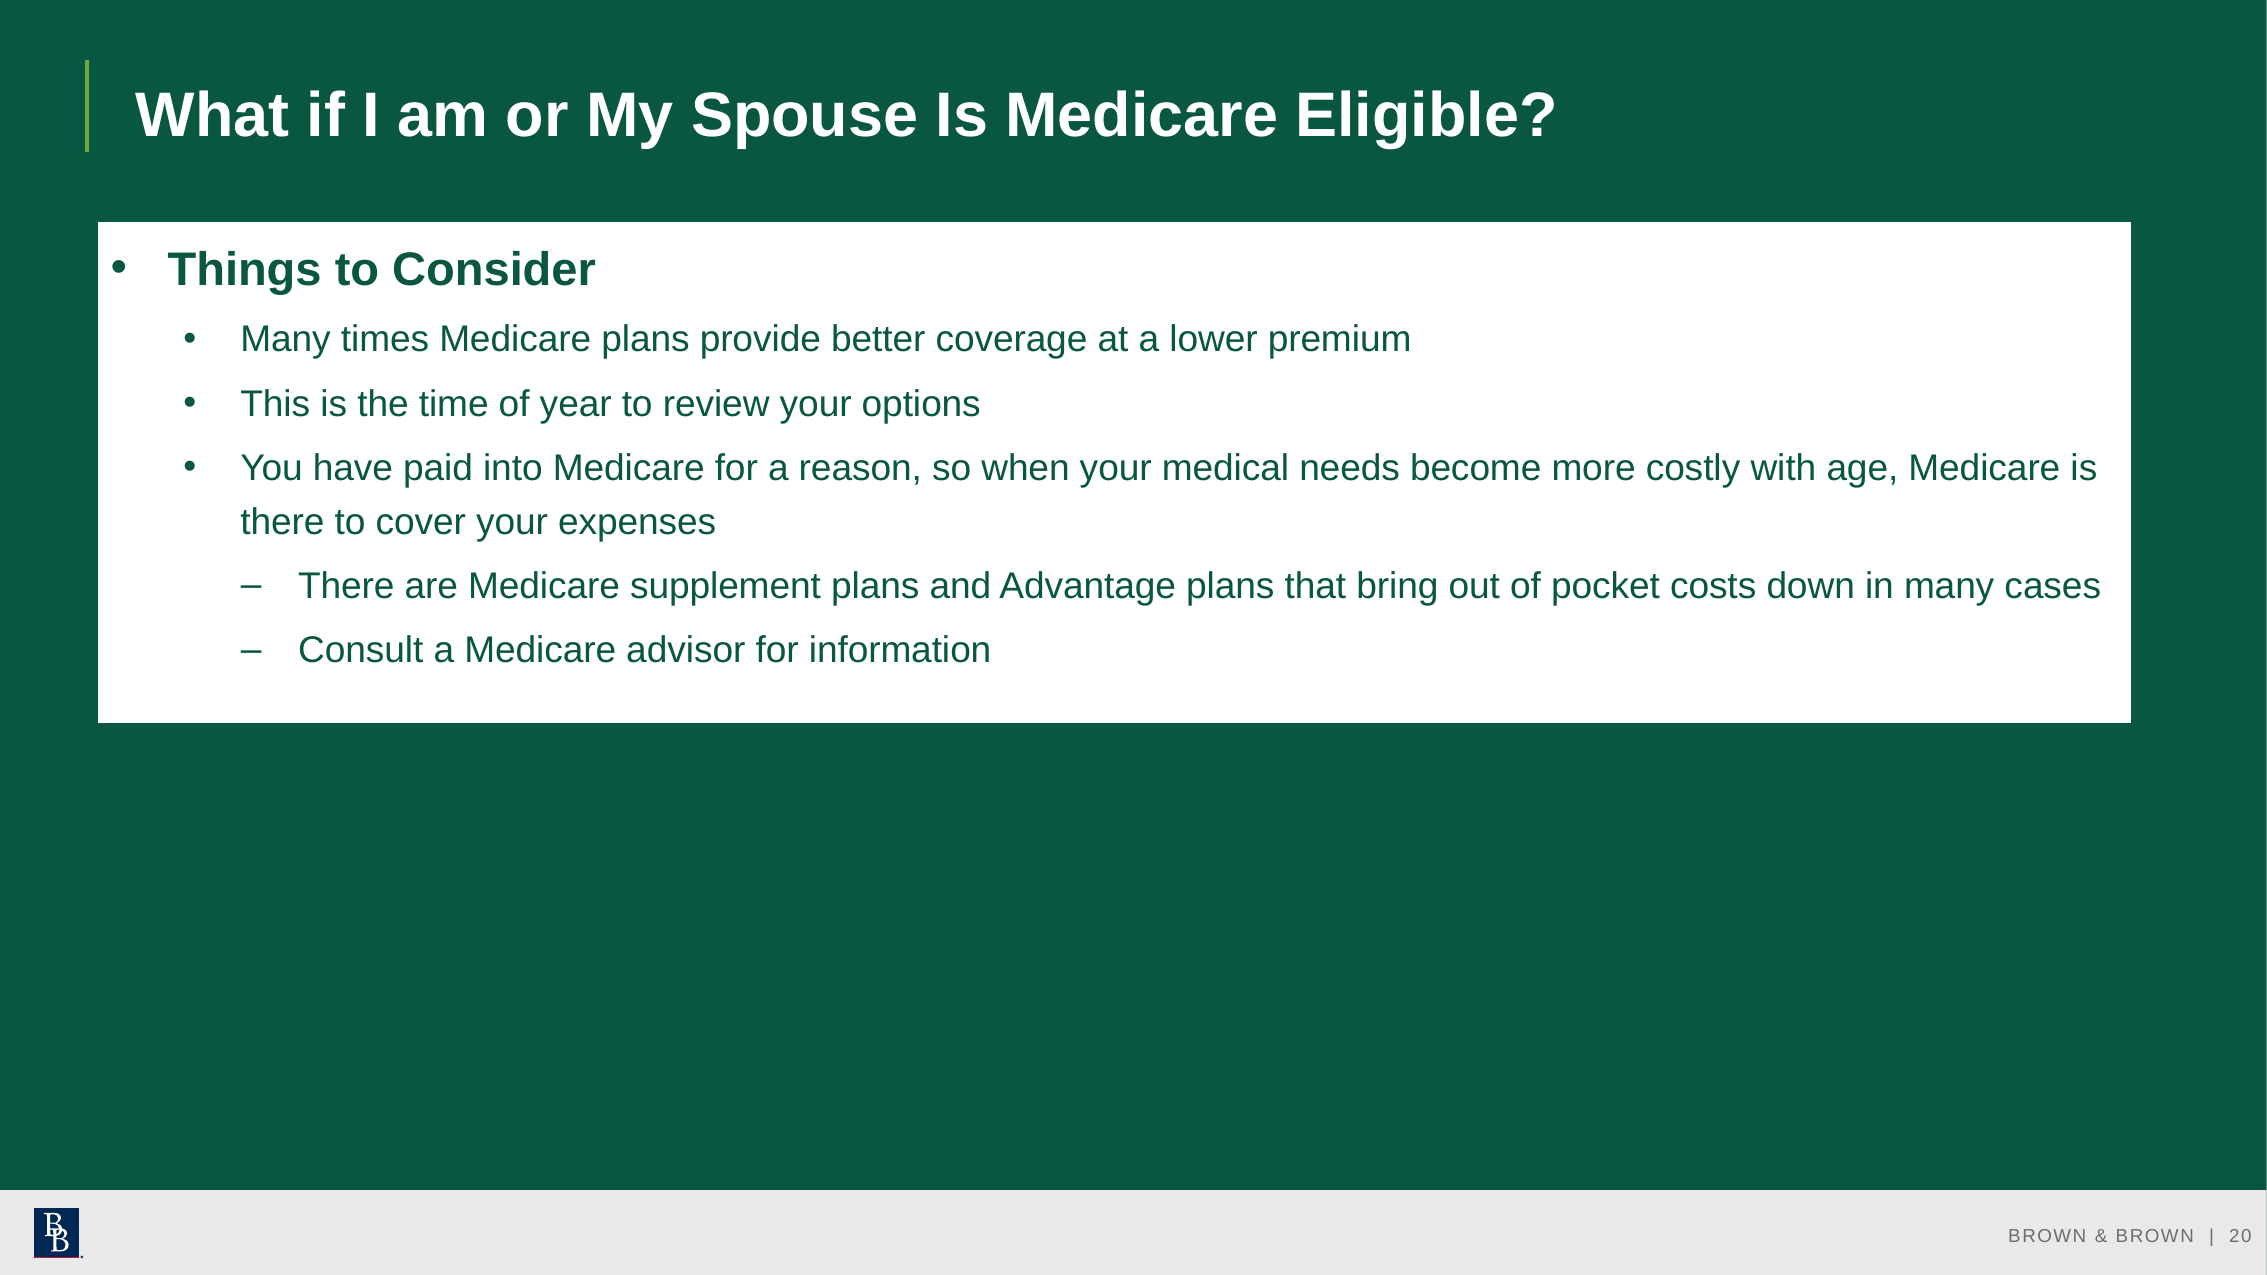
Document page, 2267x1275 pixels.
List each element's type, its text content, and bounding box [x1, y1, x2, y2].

text_box Things to Consider Many times Medicare plans provide better coverage at a lower premium This is the time of year to review your options You have paid into Medicare for a reason, so when your medical needs become more costly with age, Medicare is there to cover your expenses There are Medicare supplement plans and Advantage plans that bring out of pocket costs down in many cases Consult a Medicare advisor for information [95, 219, 2134, 725]
slide_number BROWN & BROWN | 20 [1756, 1208, 2267, 1262]
title What if I am or My Spouse Is Medicare Eligible? [120, 75, 1941, 148]
